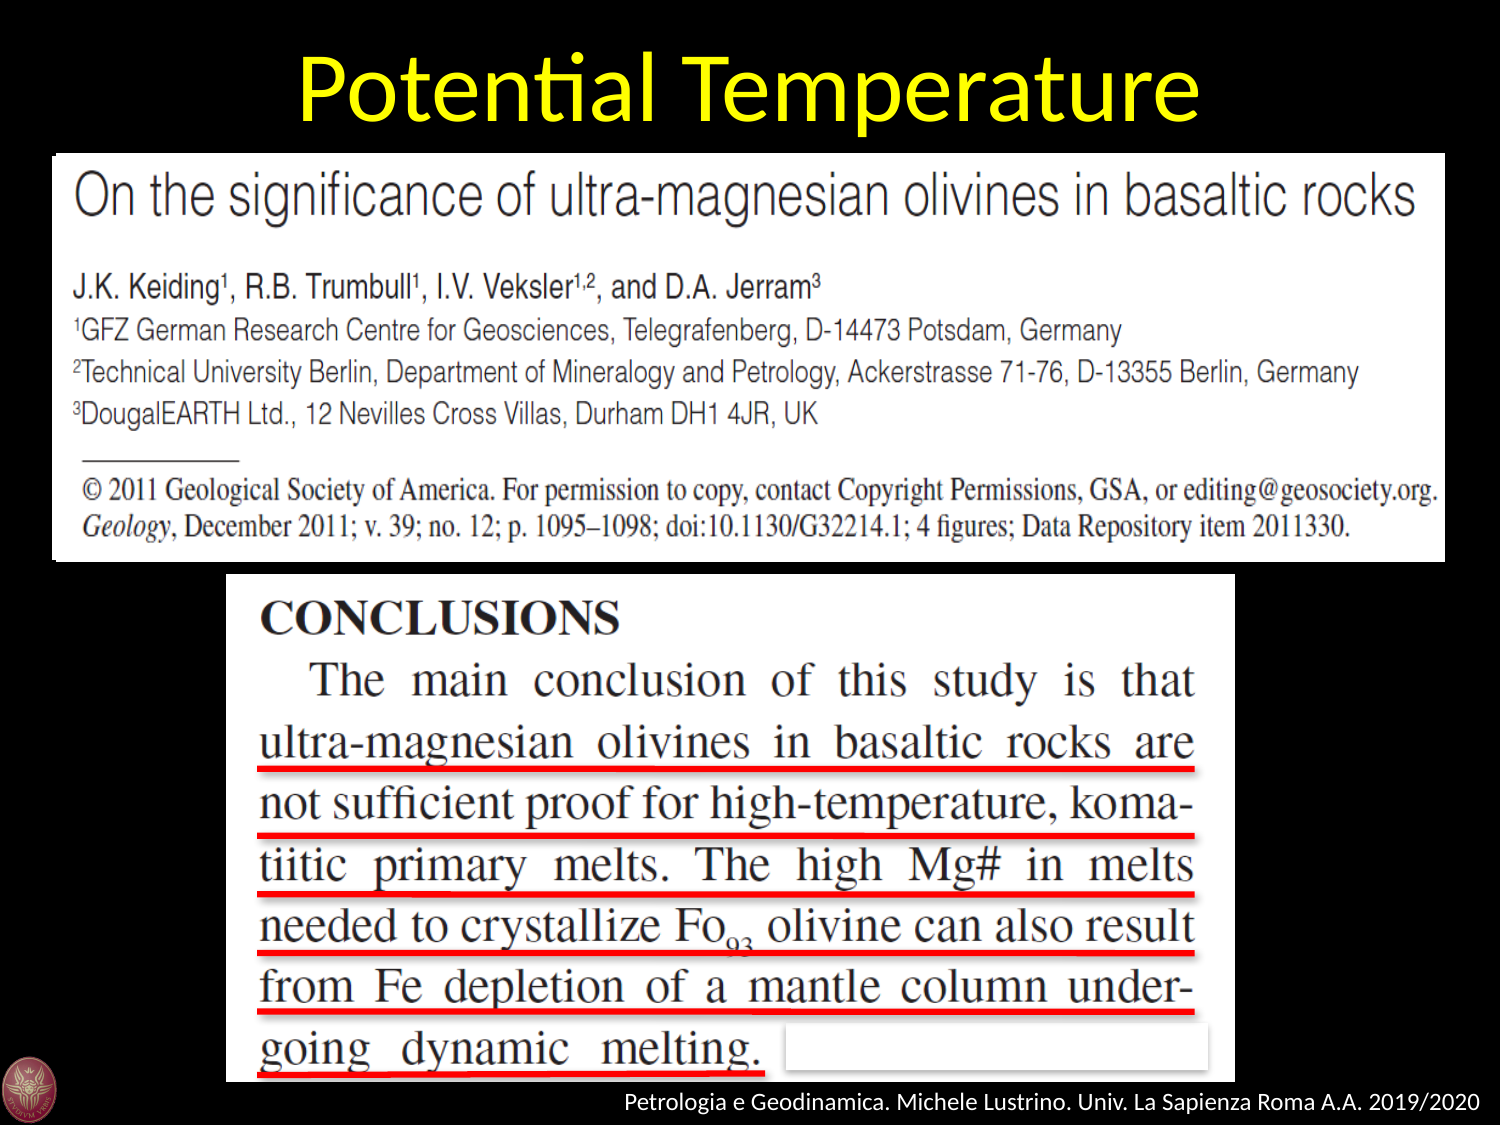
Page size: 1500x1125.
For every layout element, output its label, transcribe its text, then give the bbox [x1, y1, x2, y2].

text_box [49, 153, 1445, 562]
text_box Potential Temperature [0, 14, 1500, 150]
picture [0, 1055, 60, 1125]
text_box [226, 574, 1235, 1082]
